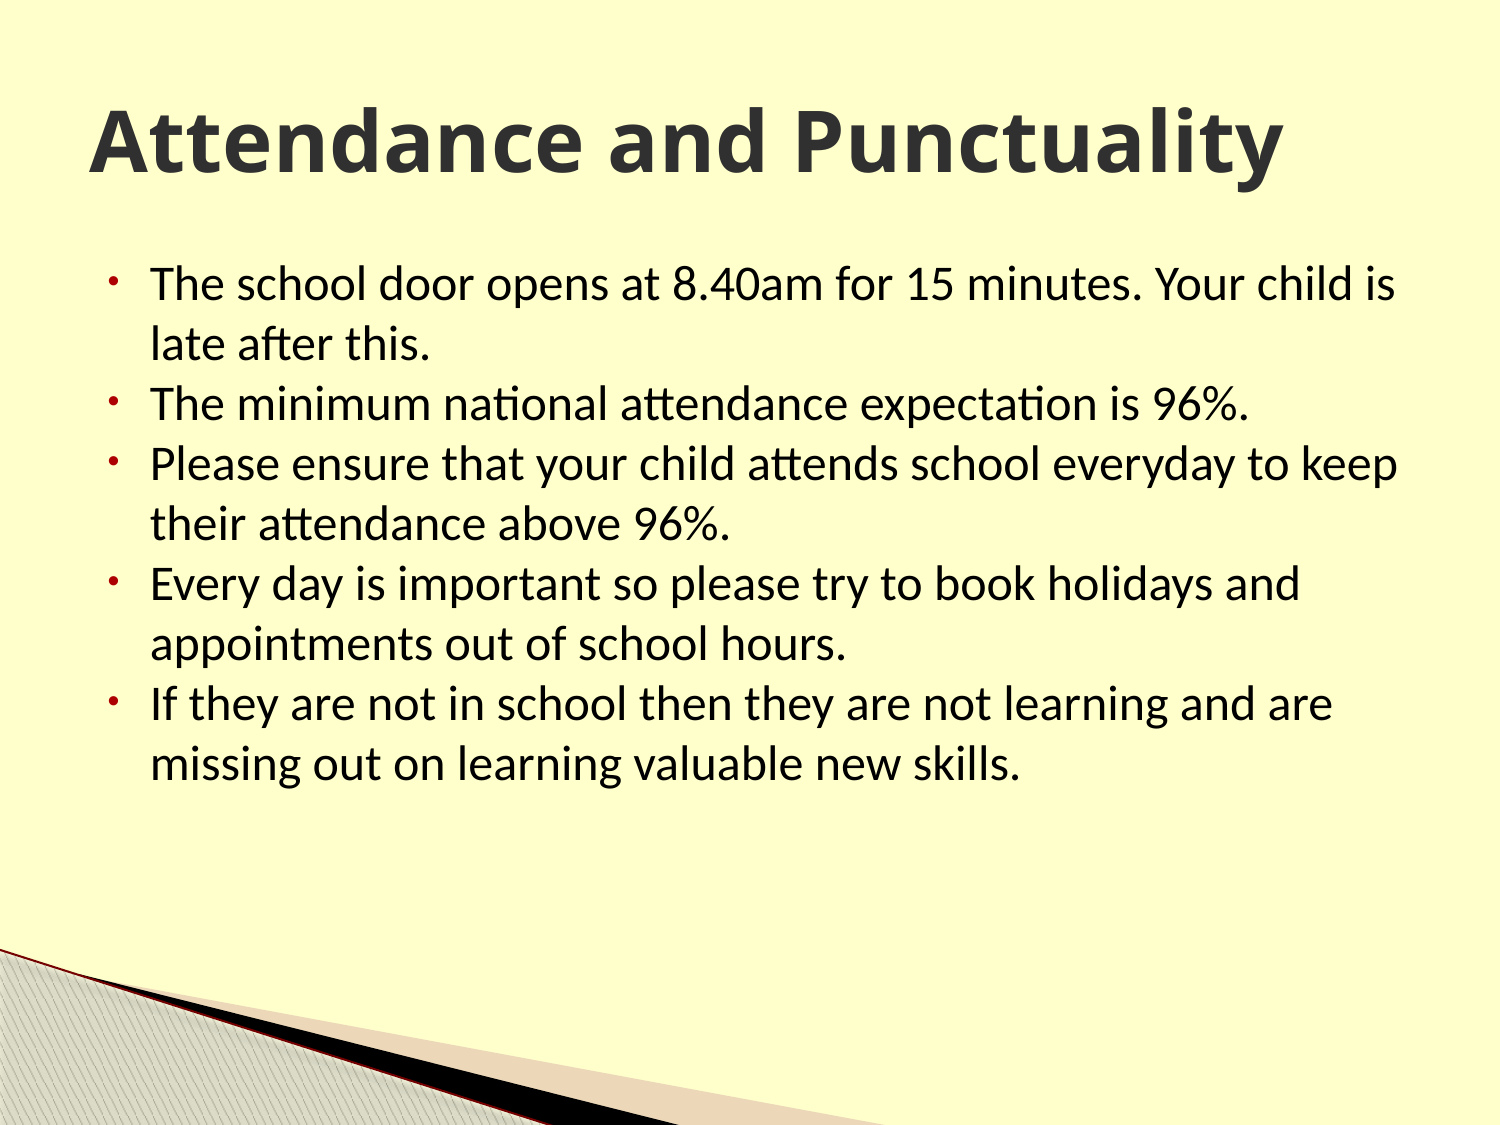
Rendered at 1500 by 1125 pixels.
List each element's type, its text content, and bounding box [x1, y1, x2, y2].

list The school door opens at 8.40am for 15 minutes. Your child is late after this. The minimum national attendance expectation is 96%. Please ensure that your child attends school everyday to keep their attendance above 96%. Every day is important so please try to book holidays and appointments out of school hours. If they are not in school then they are not learning and are missing out on learning valuable new skills. [75, 243, 1425, 986]
title Attendance and Punctuality [75, 45, 1425, 233]
